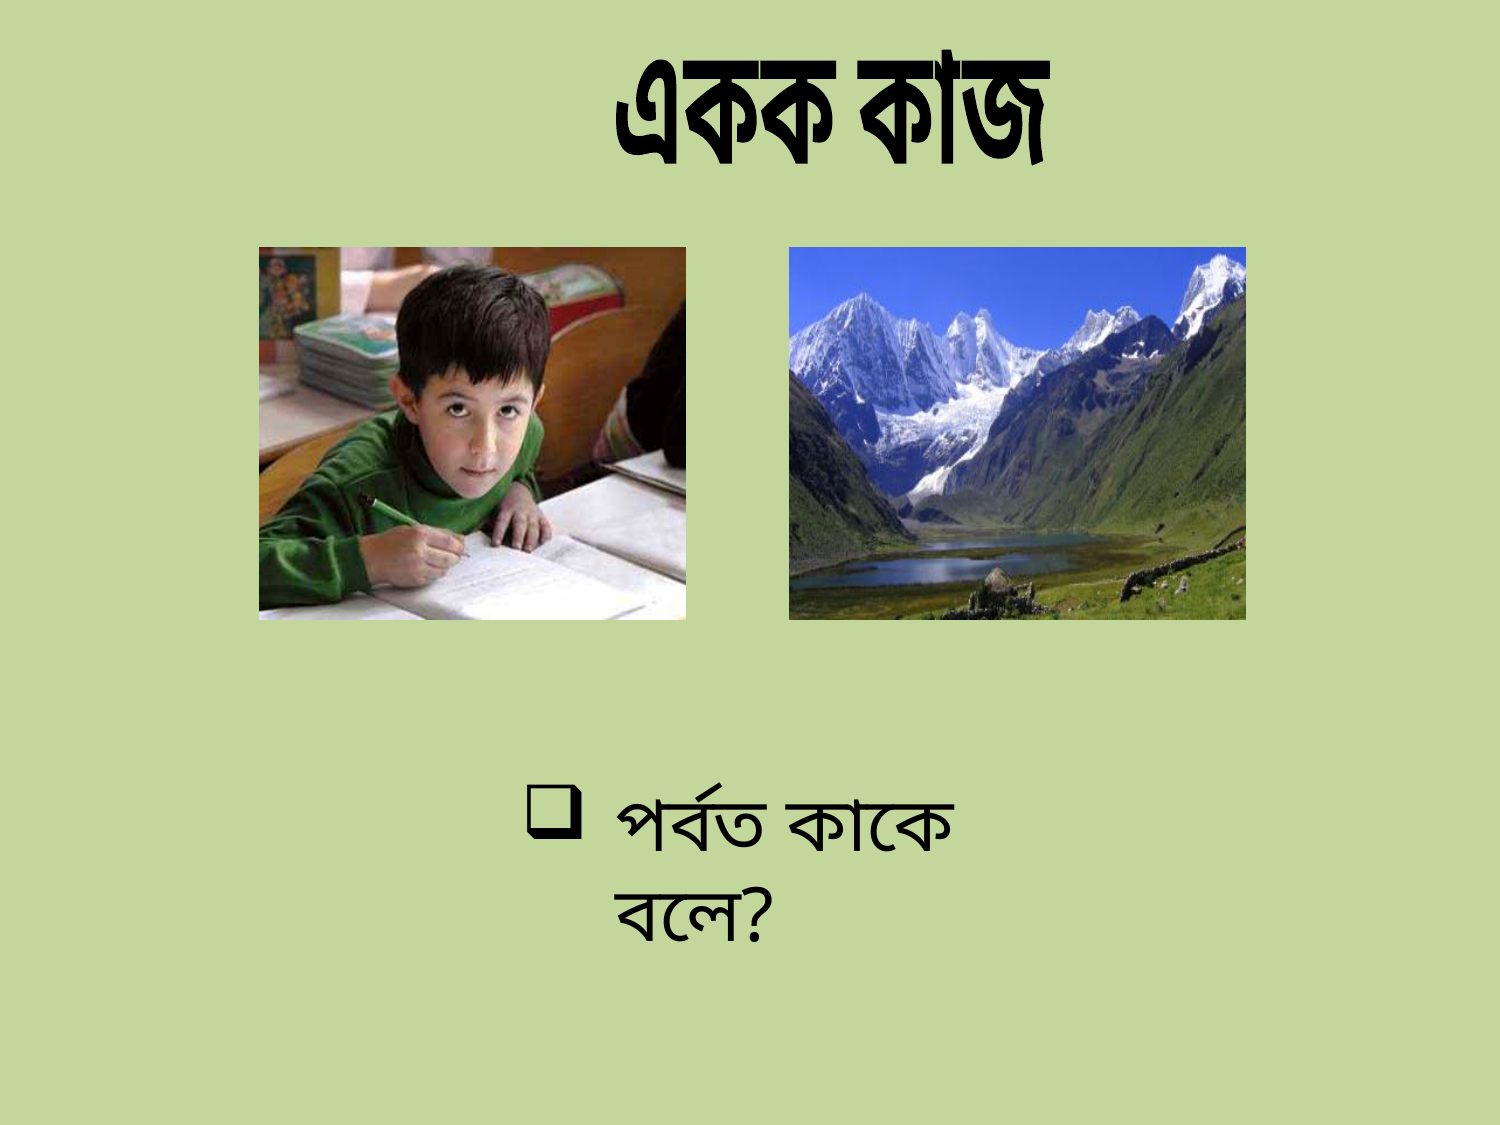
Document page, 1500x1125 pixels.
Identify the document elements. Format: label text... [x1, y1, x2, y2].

picture [259, 247, 686, 621]
picture [788, 247, 1247, 621]
text_box পর্বত কাকে বলে? [507, 769, 1088, 964]
